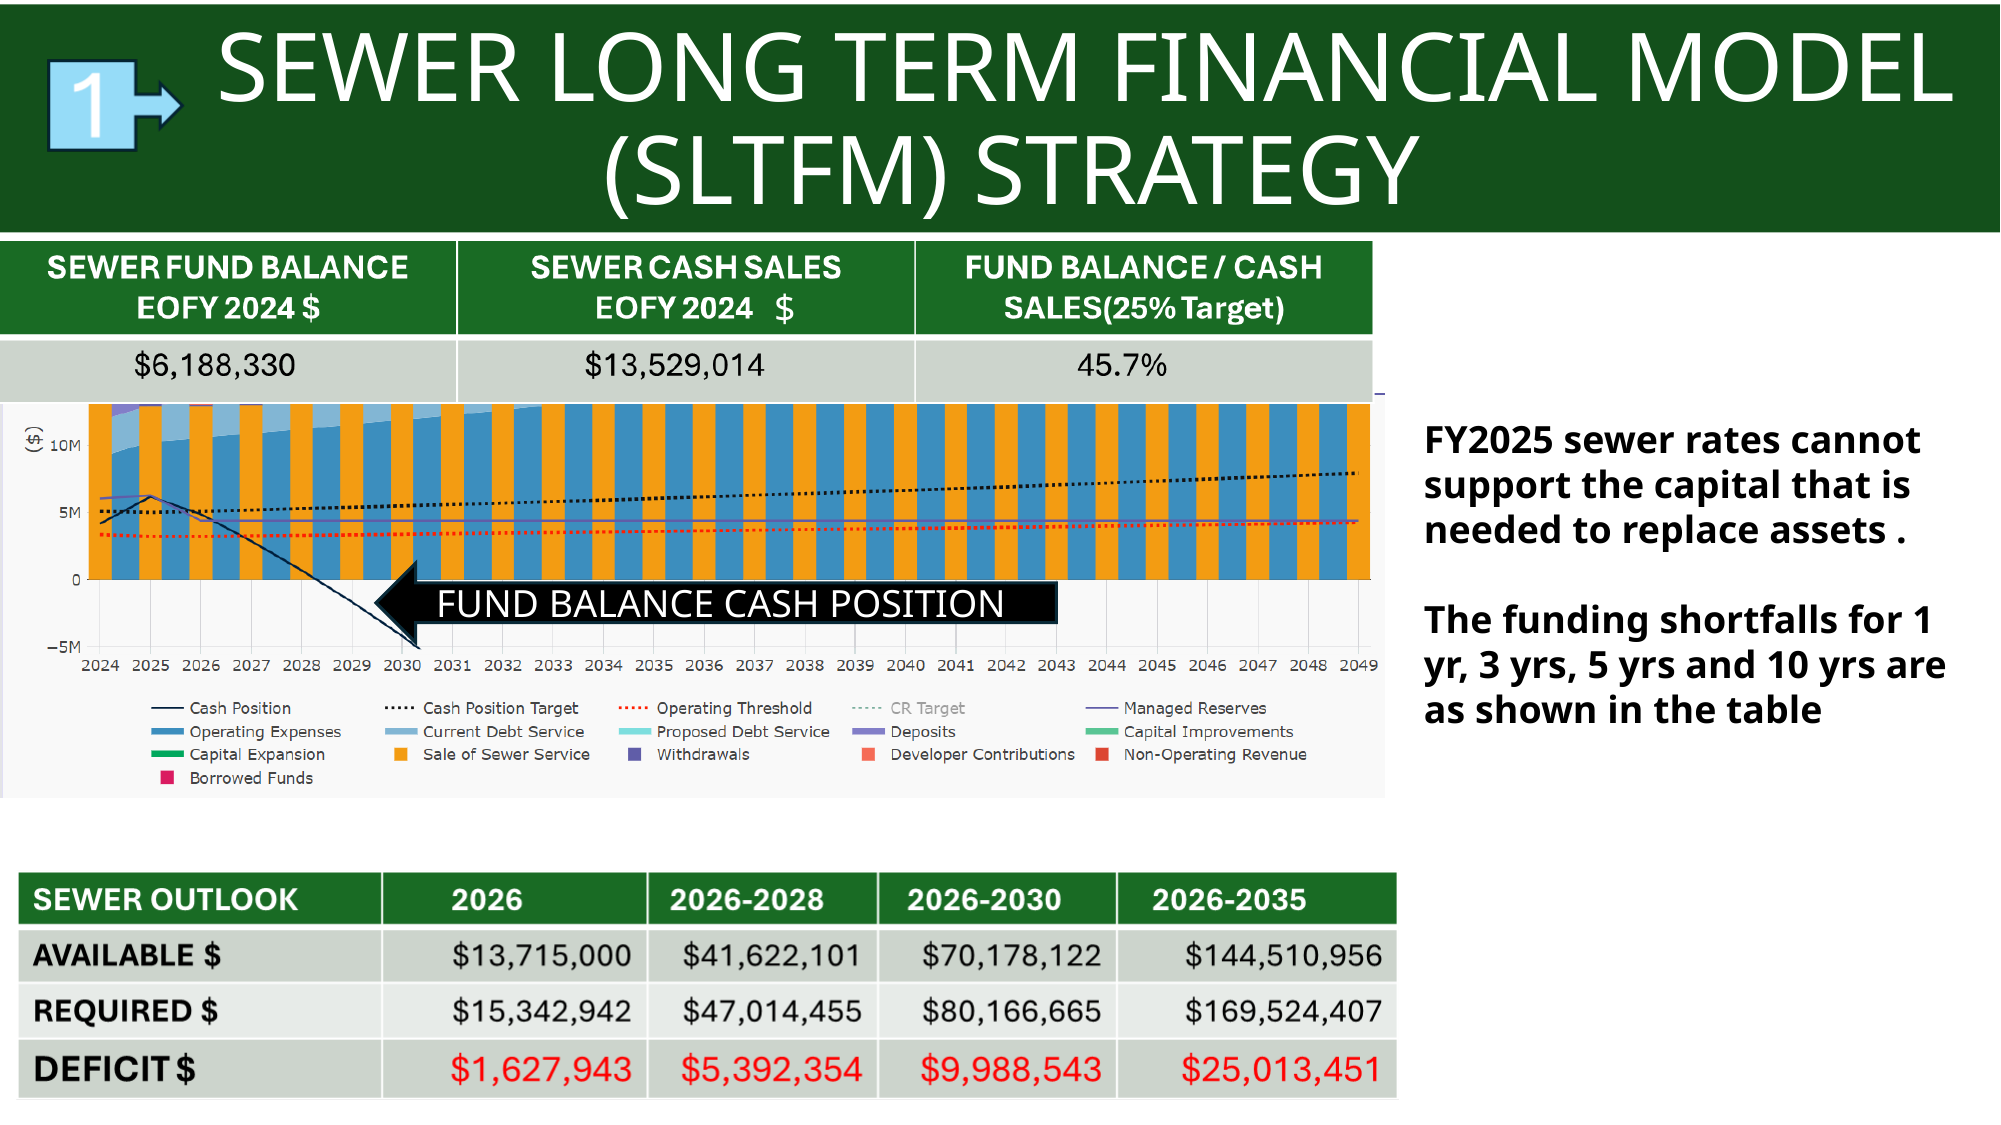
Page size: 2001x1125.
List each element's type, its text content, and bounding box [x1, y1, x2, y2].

picture [3, 14, 185, 227]
picture [0, 235, 1385, 798]
picture [16, 868, 1403, 1117]
title SEWER LONG TERM FINANCIAL MODEL (SLTFM) STRATEGY [0, 4, 2000, 233]
text_box FY2025 sewer rates cannot support the capital that is needed to replace assets . The funding shortfalls for 1 yr, 3 yrs, 5 yrs and 10 yrs are as shown in the table [1409, 358, 1989, 789]
